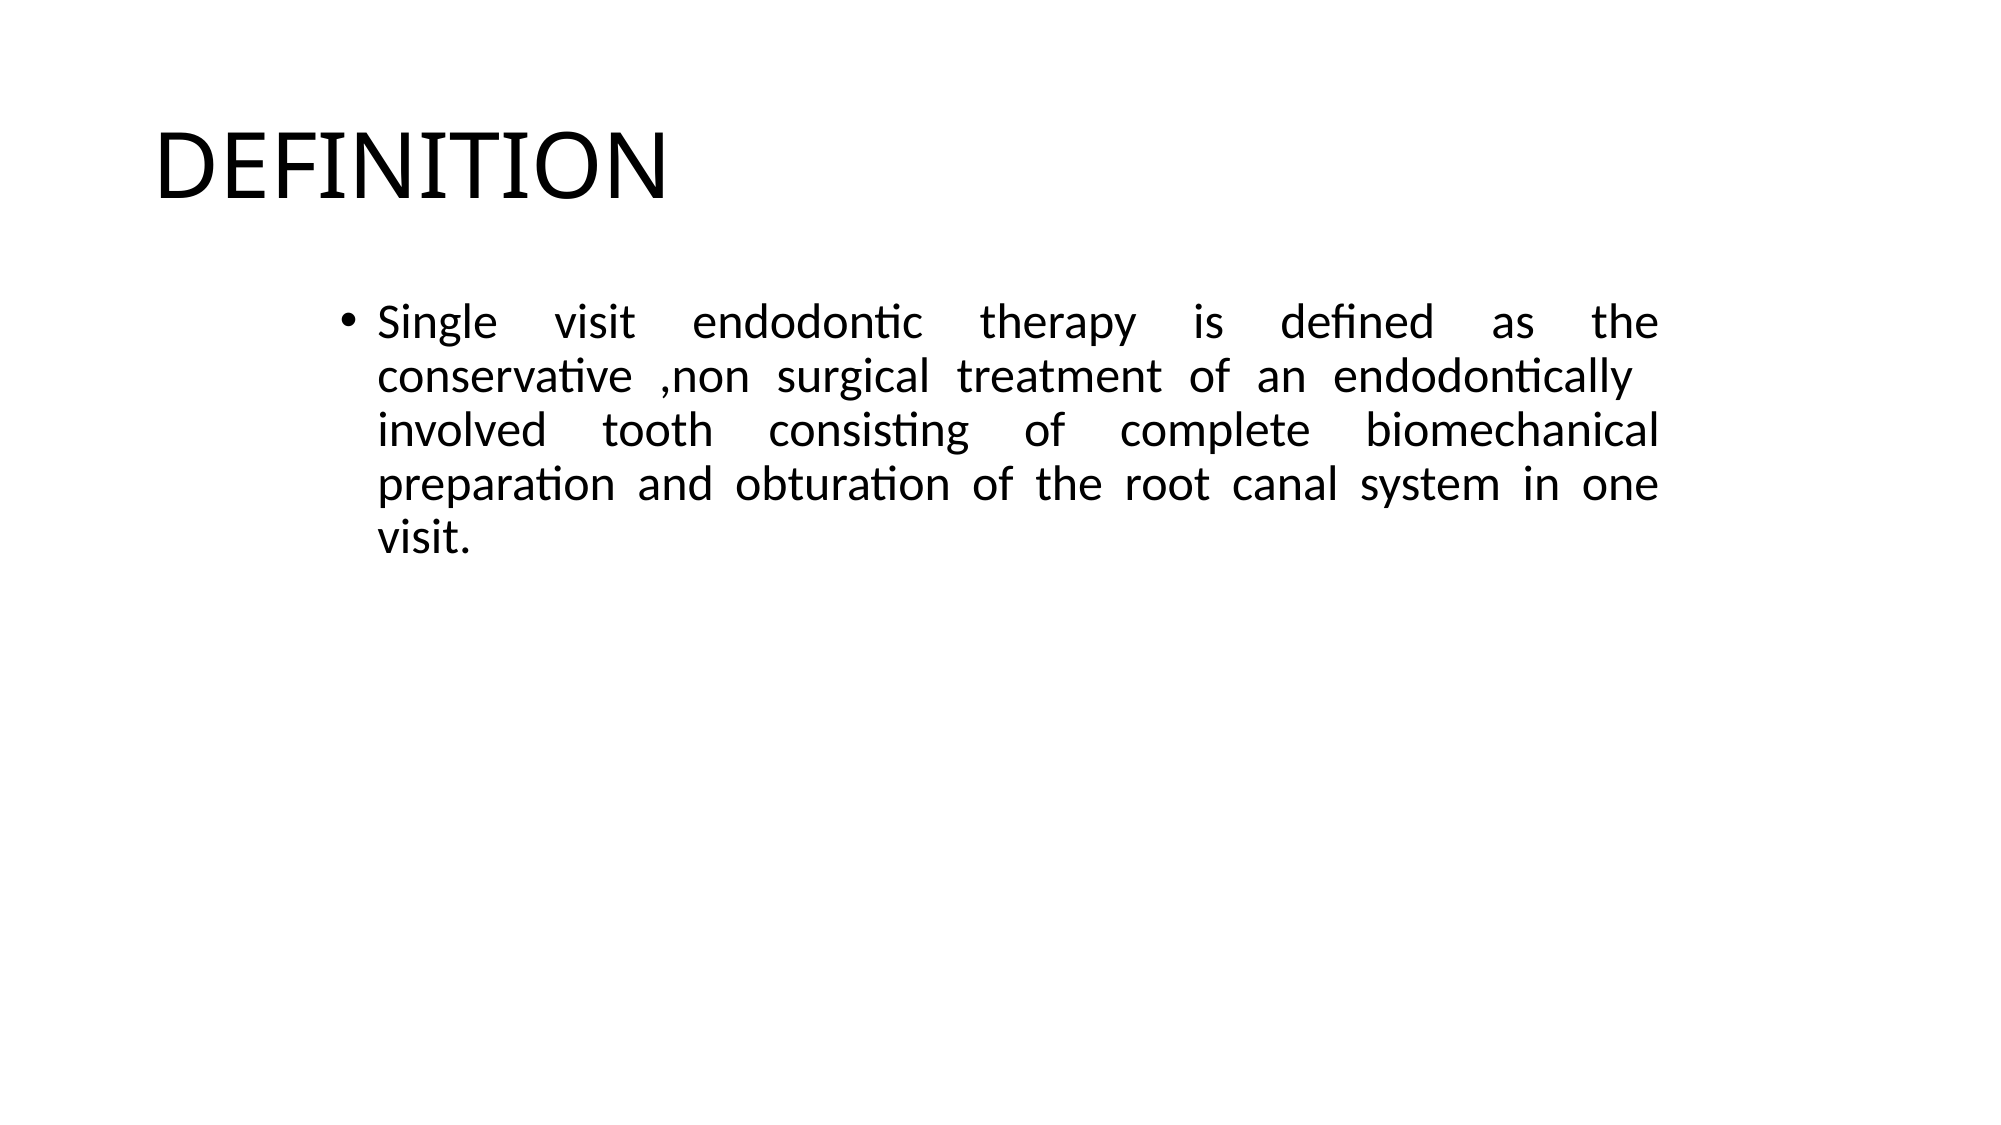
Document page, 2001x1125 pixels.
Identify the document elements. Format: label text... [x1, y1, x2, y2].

list Single visit endodontic therapy is defined as the conservative ,non surgical treatment of an endodontically involved tooth consisting of complete biomechanical preparation and obturation of the root canal system in one visit. [324, 287, 1675, 1030]
title DEFINITION [137, 59, 1863, 278]
